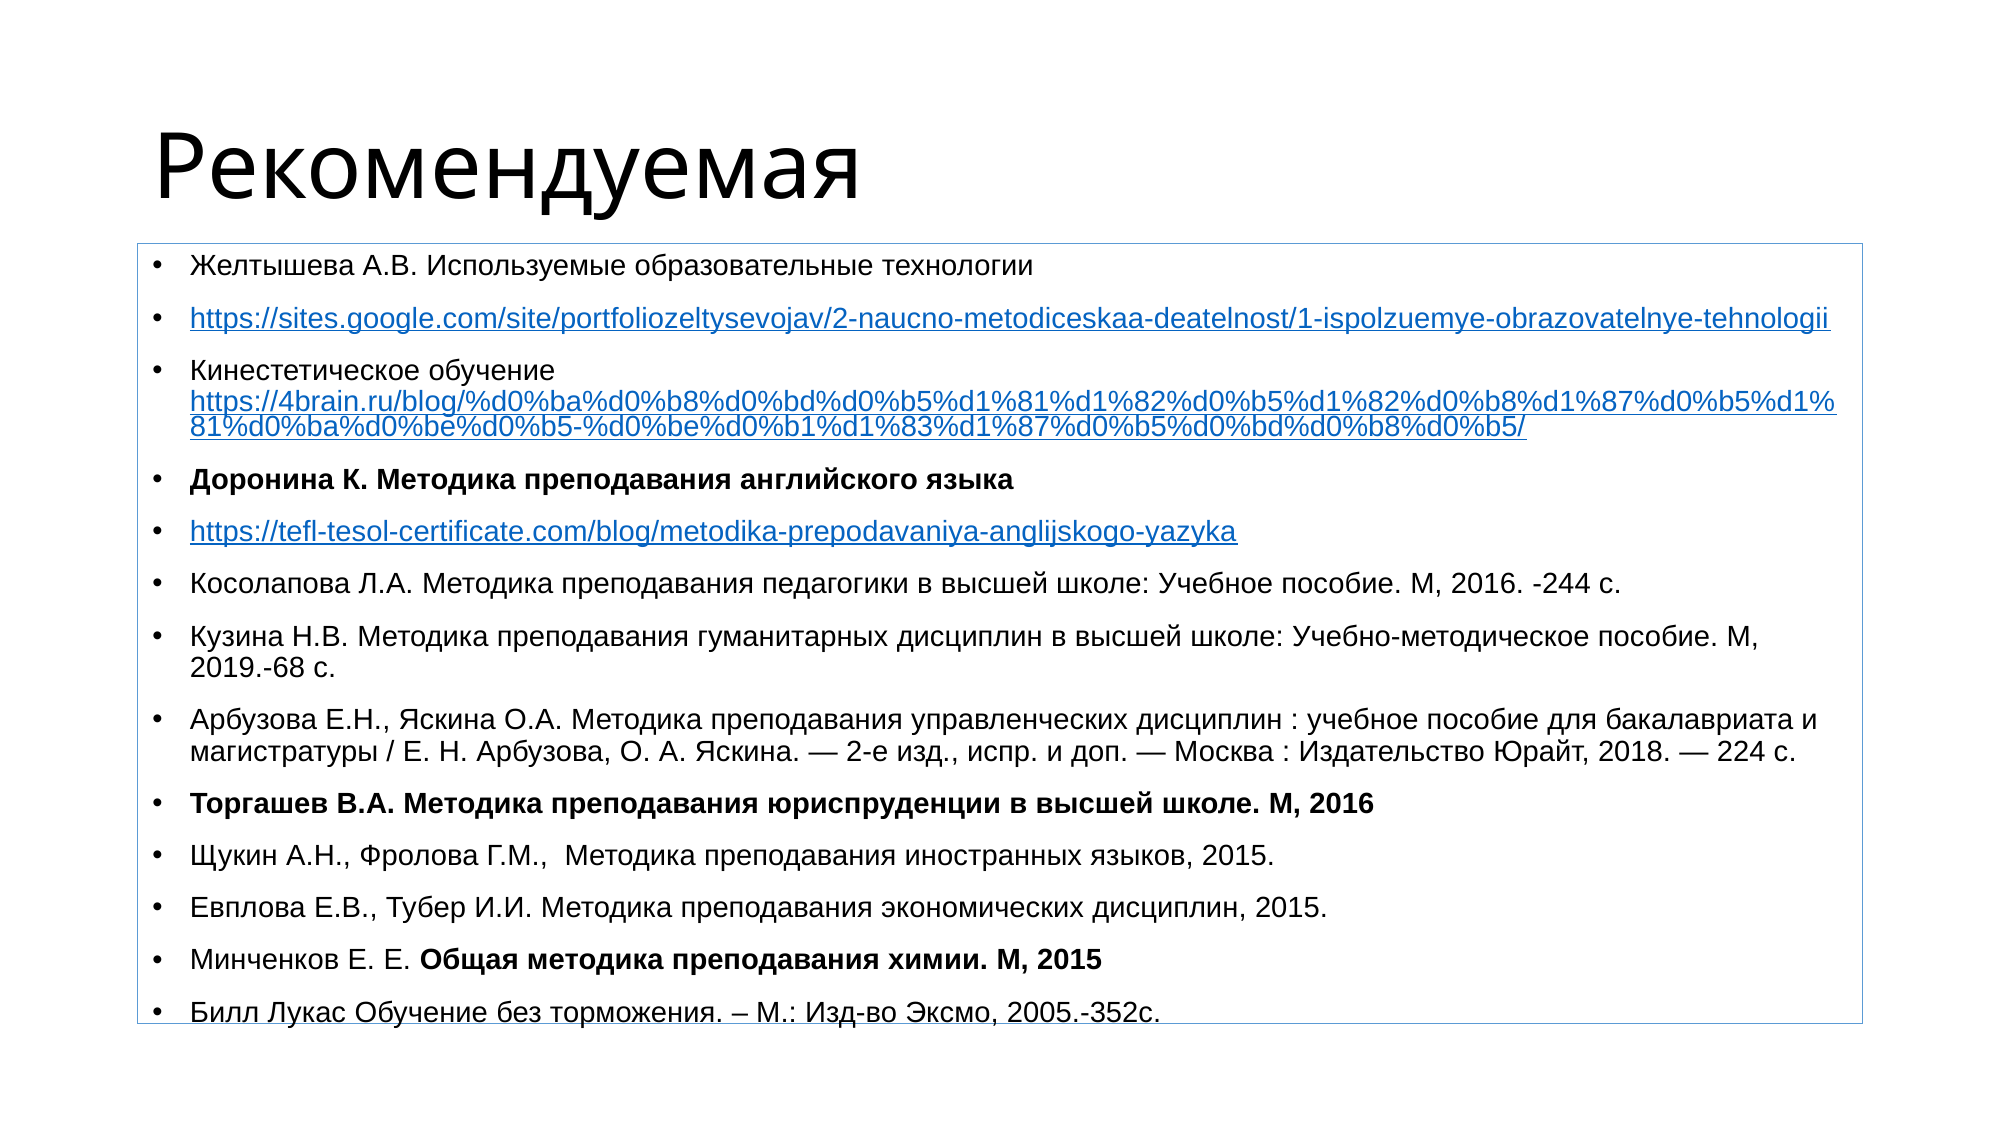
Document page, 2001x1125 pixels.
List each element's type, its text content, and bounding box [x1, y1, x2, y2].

title Рекомендуемая [137, 59, 1863, 243]
list Желтышева А.В. Используемые образовательные технологии https://sites.google.com/site/portfoliozeltysevojav/2-naucno-metodiceskaa-deatelnost/1-ispolzuemye-obrazovatelnye-tehnologii Кинестетическое обучение https://4brain.ru/blog/%d0%ba%d0%b8%d0%bd%d0%b5%d1%81%d1%82%d0%b5%d1%82%d0%b8%d1%87%d0%b5%d1%81%d0%ba%d0%be%d0%b5-%d0%be%d0%b1%d1%83%d1%87%d0%b5%d0%bd%d0%b8%d0%b5/ Доронина К. Методика преподавания английского языка https://tefl-tesol-certificate.com/blog/metodika-prepodavaniya-anglijskogo-yazyka Косолапова Л.А. Методика преподавания педагогики в высшей школе: Учебное пособие. М, 2016. -244 с. Кузина Н.В. Методика преподавания гуманитарных дисциплин в высшей школе: Учебно-методическое пособие. М, 2019.-68 с. Арбузова Е.Н., Яскина О.А. Методика преподавания управленческих дисциплин : учебное пособие для бакалавриата и магистратуры / Е. Н. Арбузова, О. А. Яскина. — 2-е изд., испр. и доп. — Москва : Издательство Юрайт, 2018. — 224 с. Торгашев В.А. Методика преподавания юриспруденции в высшей школе. М, 2016 Щукин А.Н., Фролова Г.М., Методика преподавания иностранных языков, 2015. Евплова Е.В., Тубер И.И. Методика преподавания экономических дисциплин, 2015. Минченков Е. Е. Общая методика преподавания химии. М, 2015 Билл Лукас Обучение без торможения. – М.: Изд-во Эксмо, 2005.-352с. [137, 243, 1863, 1024]
